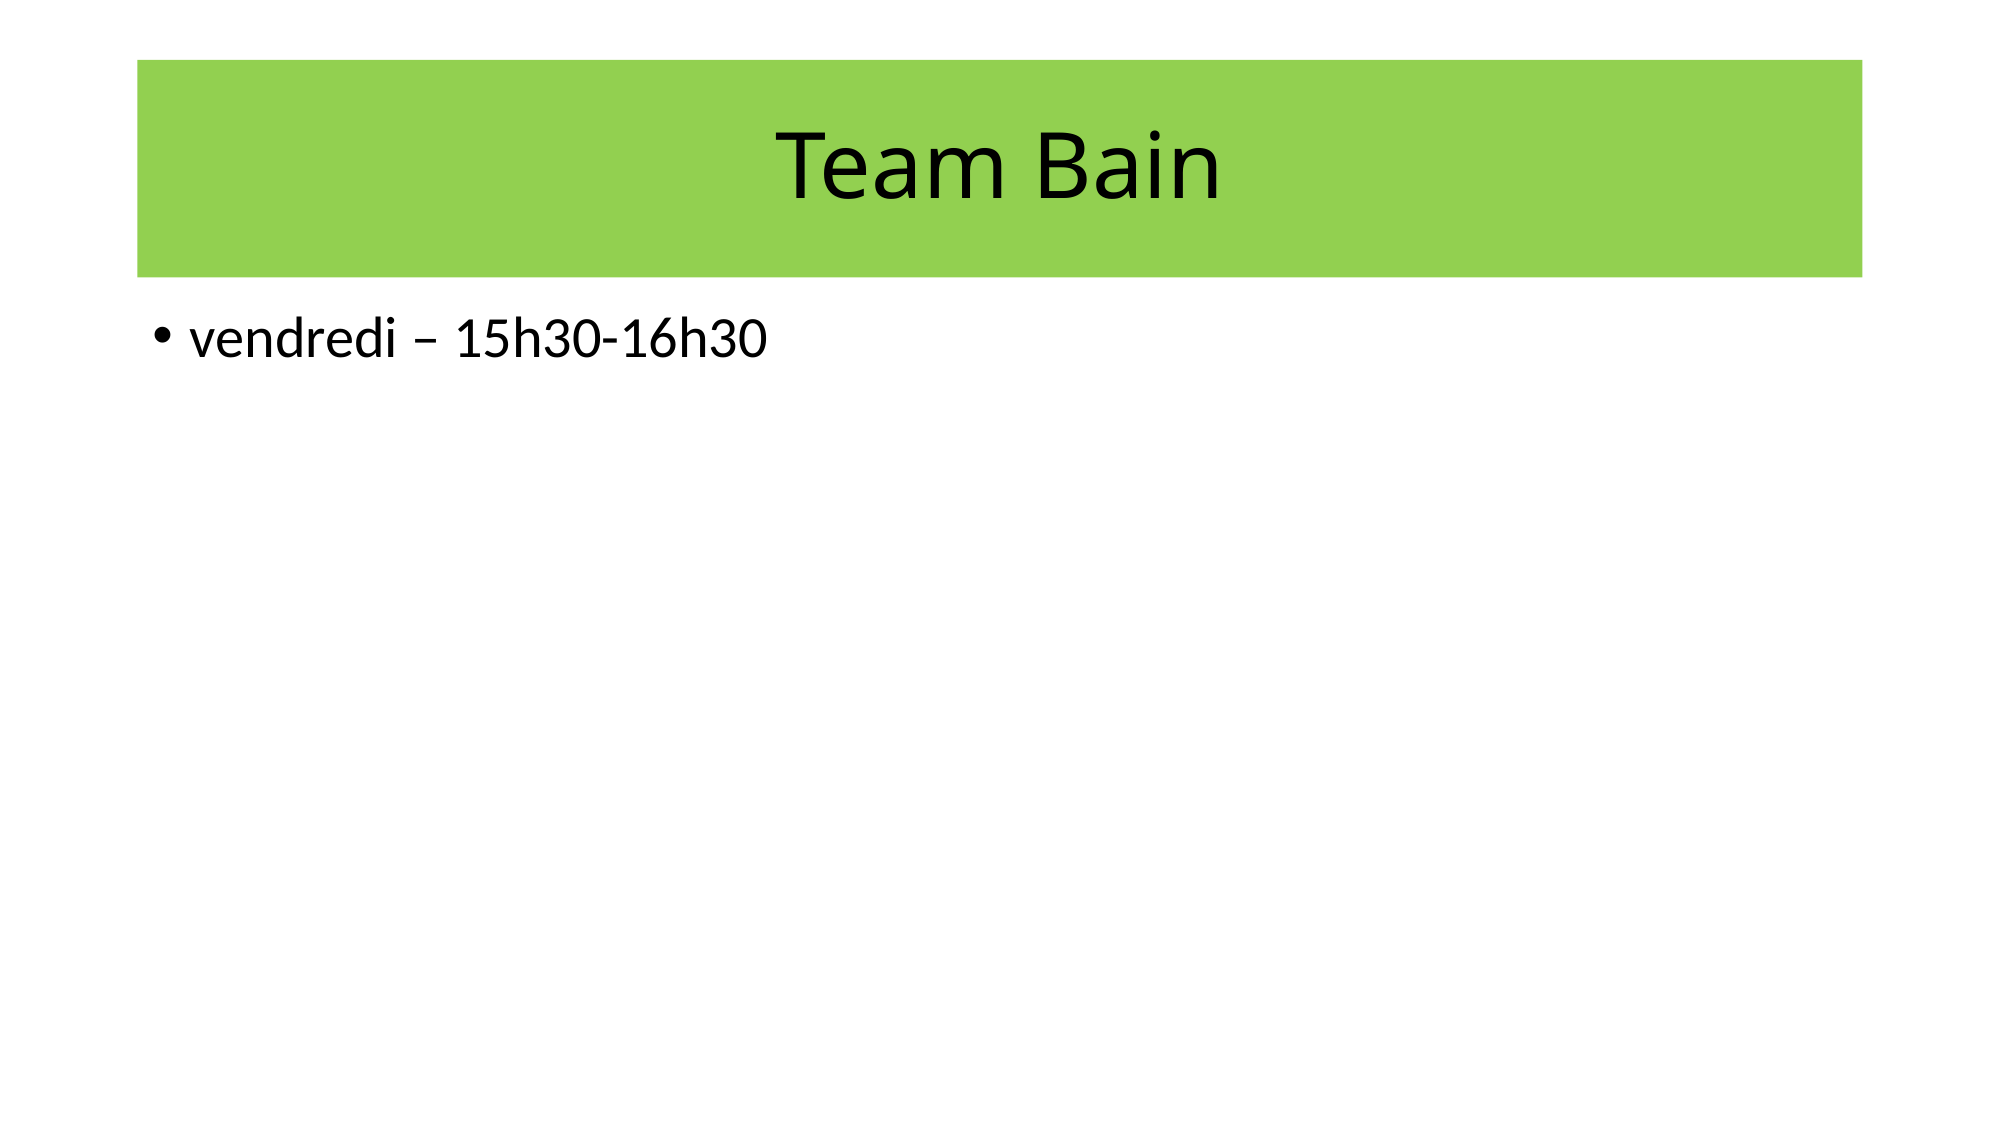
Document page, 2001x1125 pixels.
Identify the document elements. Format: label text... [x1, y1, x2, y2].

title Team Bain [137, 59, 1863, 278]
list vendredi – 15h30-16h30 [137, 299, 1863, 1014]
